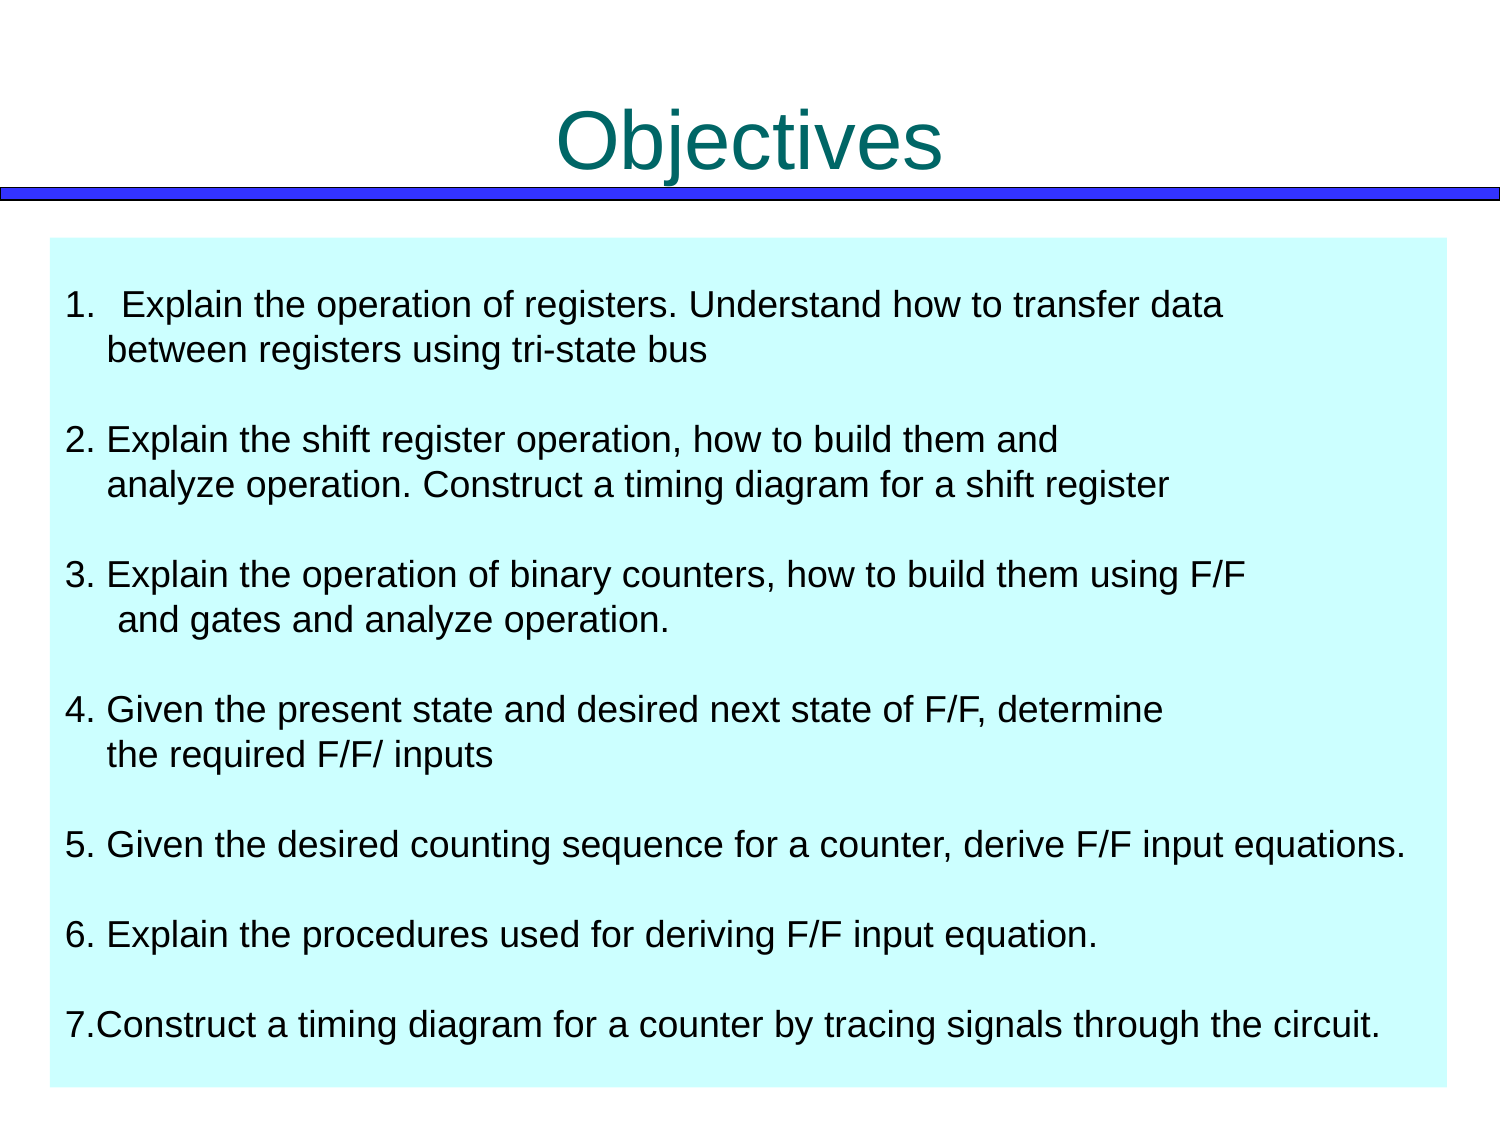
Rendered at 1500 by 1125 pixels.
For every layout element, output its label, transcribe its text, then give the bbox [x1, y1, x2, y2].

text_box Explain the operation of registers. Understand how to transfer data between registers using tri-state bus 2. Explain the shift register operation, how to build them and analyze operation. Construct a timing diagram for a shift register 3. Explain the operation of binary counters, how to build them using F/F and gates and analyze operation. 4. Given the present state and desired next state of F/F, determine the required F/F/ inputs 5. Given the desired counting sequence for a counter, derive F/F input equations. 6. Explain the procedures used for deriving F/F input equation. 7.Construct a timing diagram for a counter by tracing signals through the circuit. [49, 237, 1447, 1088]
text_box Objectives [74, 42, 1425, 231]
